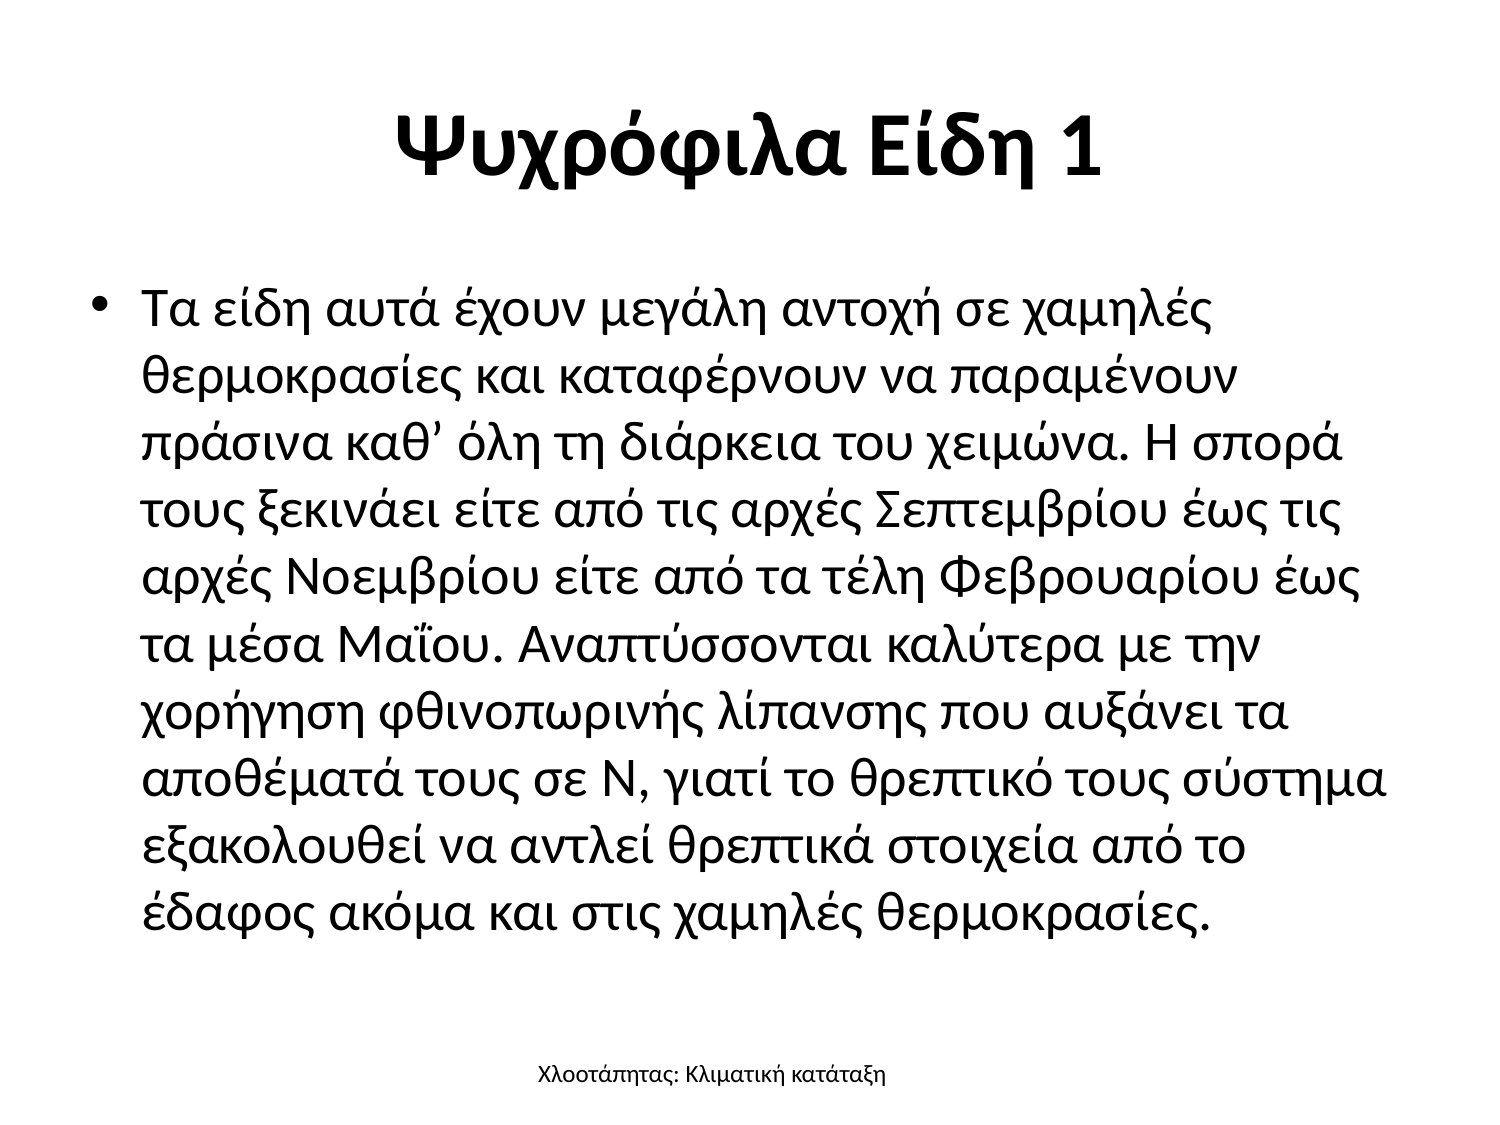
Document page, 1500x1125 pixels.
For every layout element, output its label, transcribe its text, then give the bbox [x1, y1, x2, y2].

list Τα είδη αυτά έχουν μεγάλη αντοχή σε χαμηλές θερμοκρασίες και καταφέρνουν να παραμένουν πράσινα καθ’ όλη τη διάρκεια του χειμώνα. Η σπορά τους ξεκινάει είτε από τις αρχές Σεπτεμβρίου έως τις αρχές Νοεμβρίου είτε από τα τέλη Φεβρουαρίου έως τα μέσα Μαΐου. Αναπτύσσονται καλύτερα με την χορήγηση φθινοπωρινής λίπανσης που αυξάνει τα αποθέματά τους σε N, γιατί το θρεπτικό τους σύστημα εξακολουθεί να αντλεί θρεπτικά στοιχεία από το έδαφος ακόμα και στις χαμηλές θερμοκρασίες. [75, 262, 1425, 1005]
title Ψυχρόφιλα Είδη 1 [75, 45, 1425, 233]
